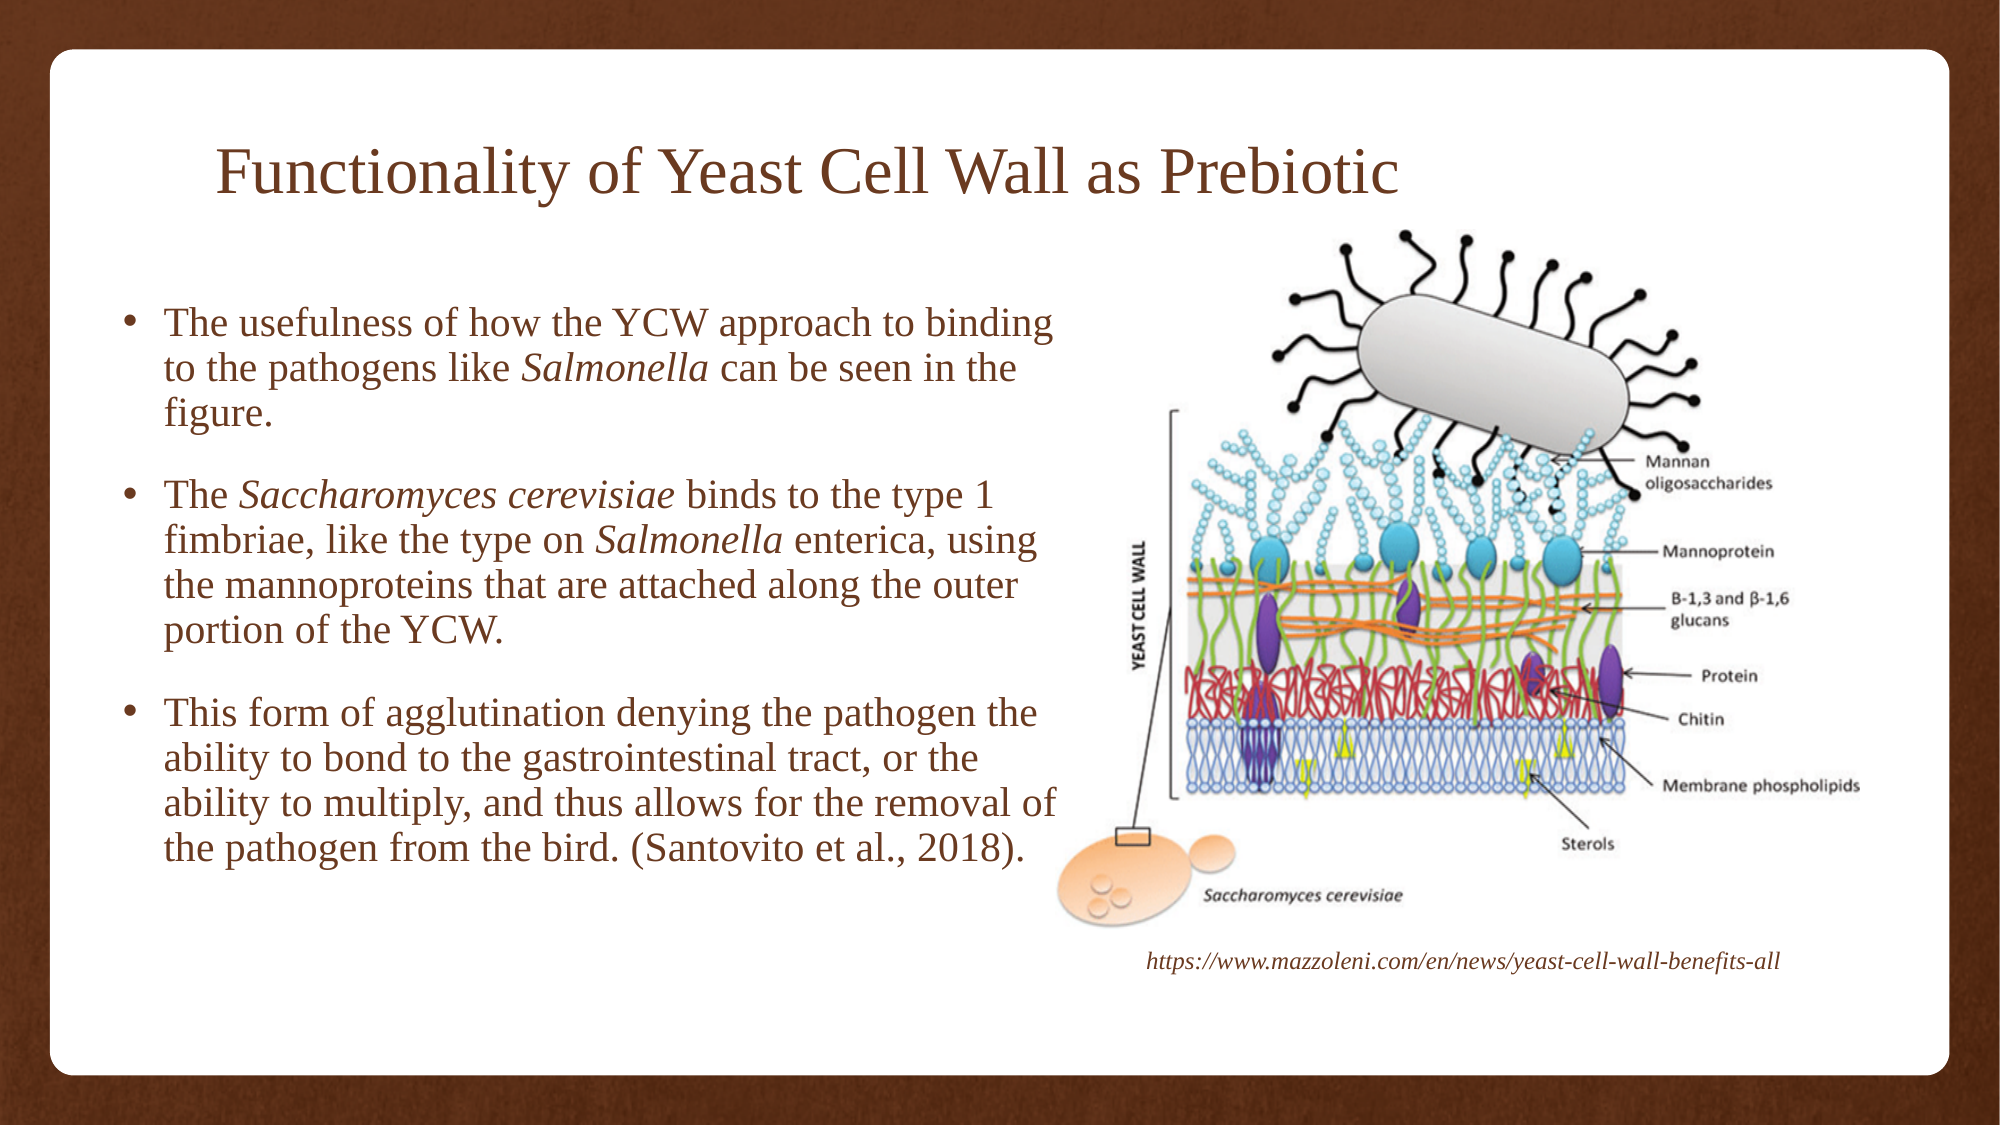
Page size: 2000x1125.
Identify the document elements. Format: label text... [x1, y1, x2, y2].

text_box https://www.mazzoleni.com/en/news/yeast-cell-wall-benefits-all [1101, 937, 1827, 983]
title Functionality of Yeast Cell Wall as Prebiotic [199, 70, 1800, 263]
picture [1055, 229, 1860, 930]
text_box The usefulness of how the YCW approach to binding to the pathogens like Salmonella can be seen in the figure. The Saccharomyces cerevisiae binds to the type 1 fimbriae, like the type on Salmonella enterica, using the mannoproteins that are attached along the outer portion of the YCW. This form of agglutination denying the pathogen the ability to bond to the gastrointestinal tract, or the ability to multiply, and thus allows for the removal of the pathogen from the bird. (Santovito et al., 2018). [108, 292, 1096, 961]
